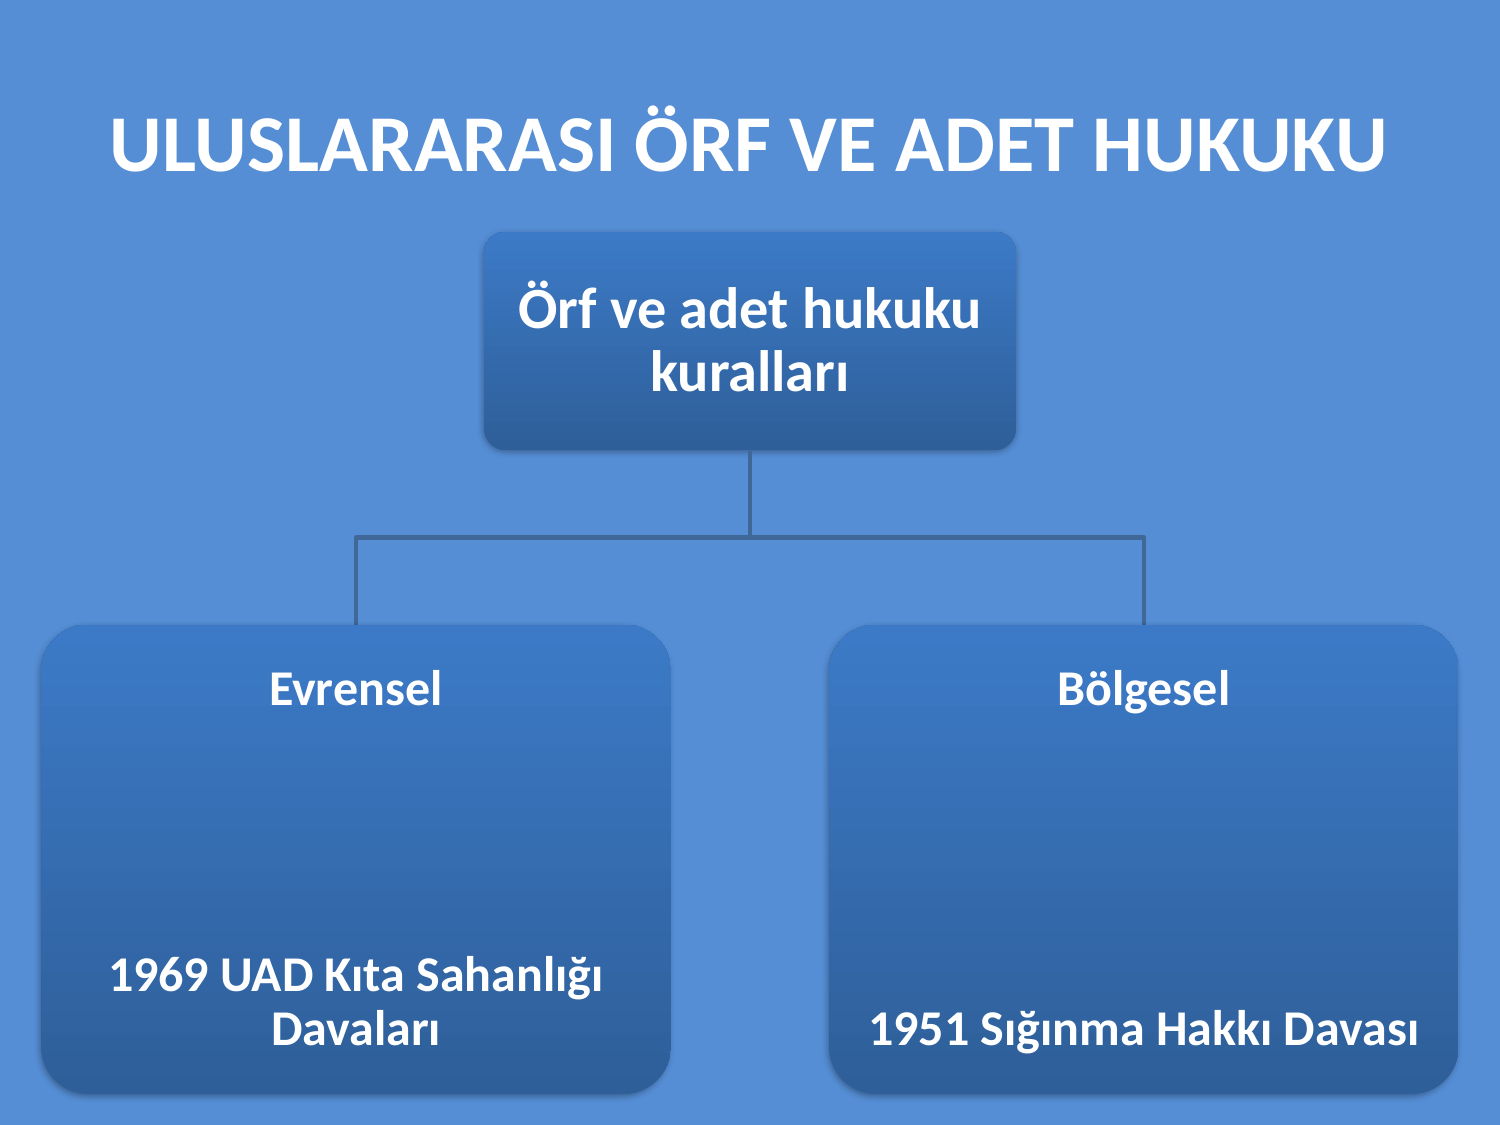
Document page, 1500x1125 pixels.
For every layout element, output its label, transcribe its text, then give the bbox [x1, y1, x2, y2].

title ULUSLARARASI ÖRF VE ADET HUKUKU [75, 45, 1425, 233]
text_box Bölgesel 1951 Sığınma Hakkı Davası [829, 624, 1459, 1094]
text_box Evrensel 1969 UAD Kıta Sahanlığı Davaları [41, 624, 671, 1094]
text_box Örf ve adet hukuku kuralları [484, 231, 1016, 451]
text_box [354, 450, 749, 622]
text_box [748, 450, 1146, 622]
